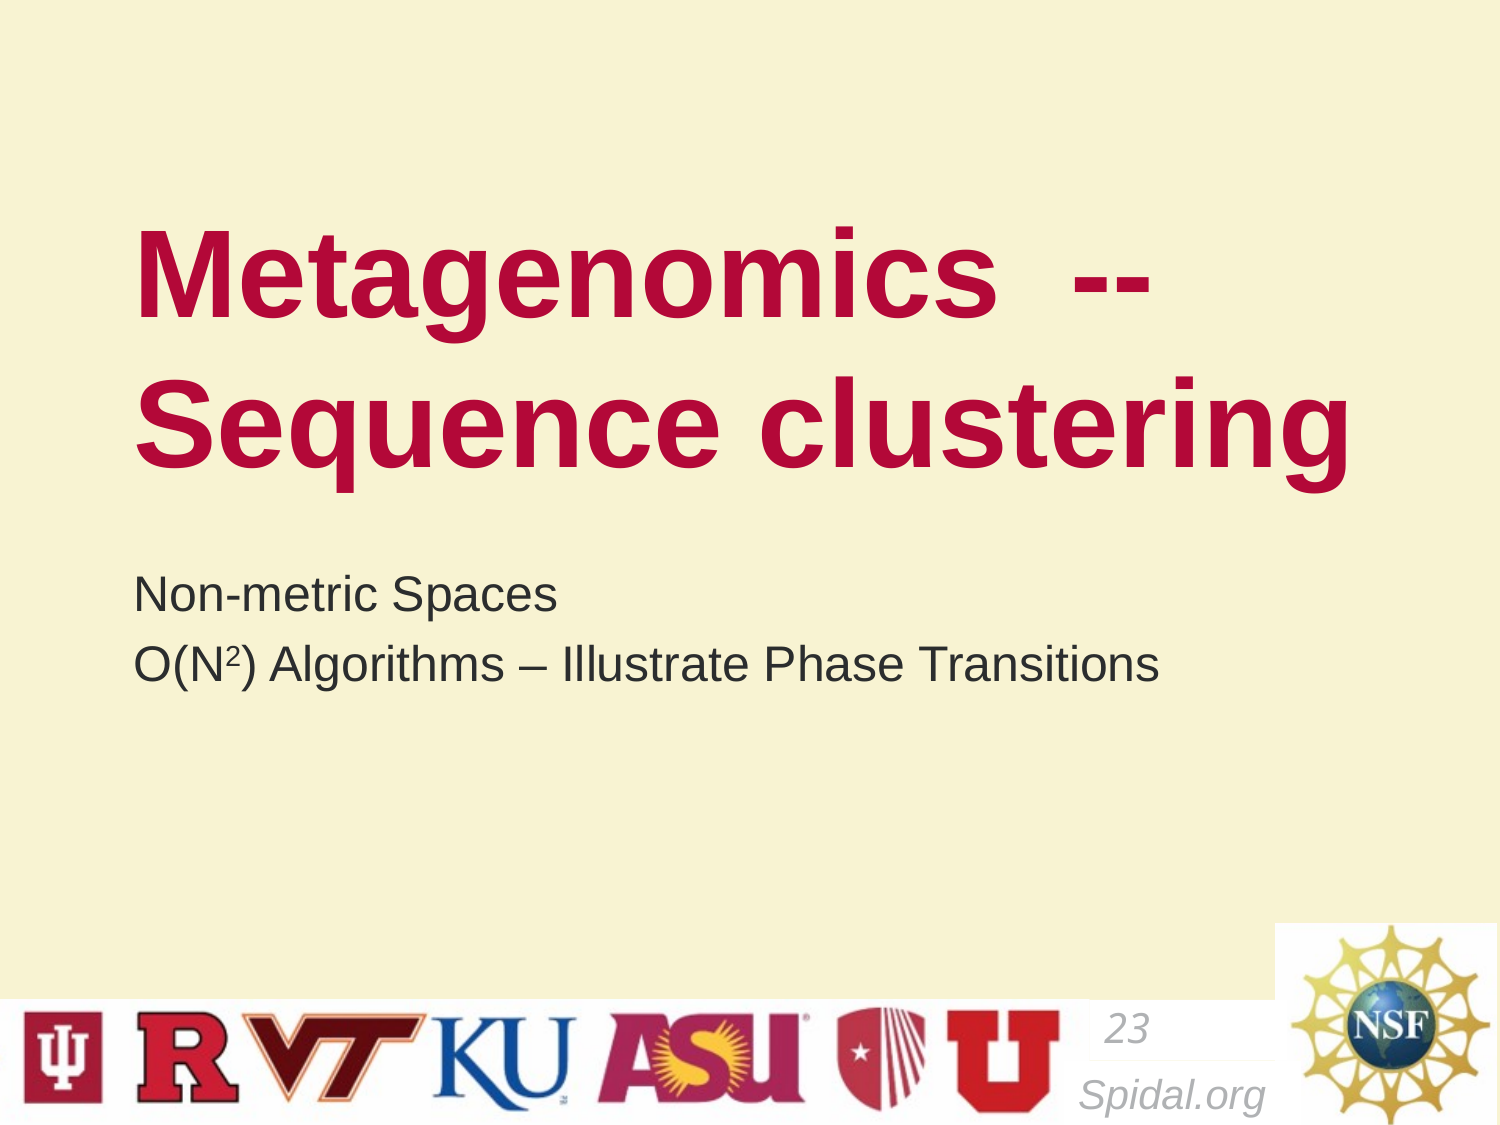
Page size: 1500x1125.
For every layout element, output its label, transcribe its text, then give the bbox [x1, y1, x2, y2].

picture [1275, 923, 1497, 1125]
title Metagenomics -- Sequence clustering [118, 276, 1394, 501]
picture [0, 999, 1089, 1125]
list Non-metric Spaces O(N2) Algorithms – Illustrate Phase Transitions [118, 553, 1394, 716]
